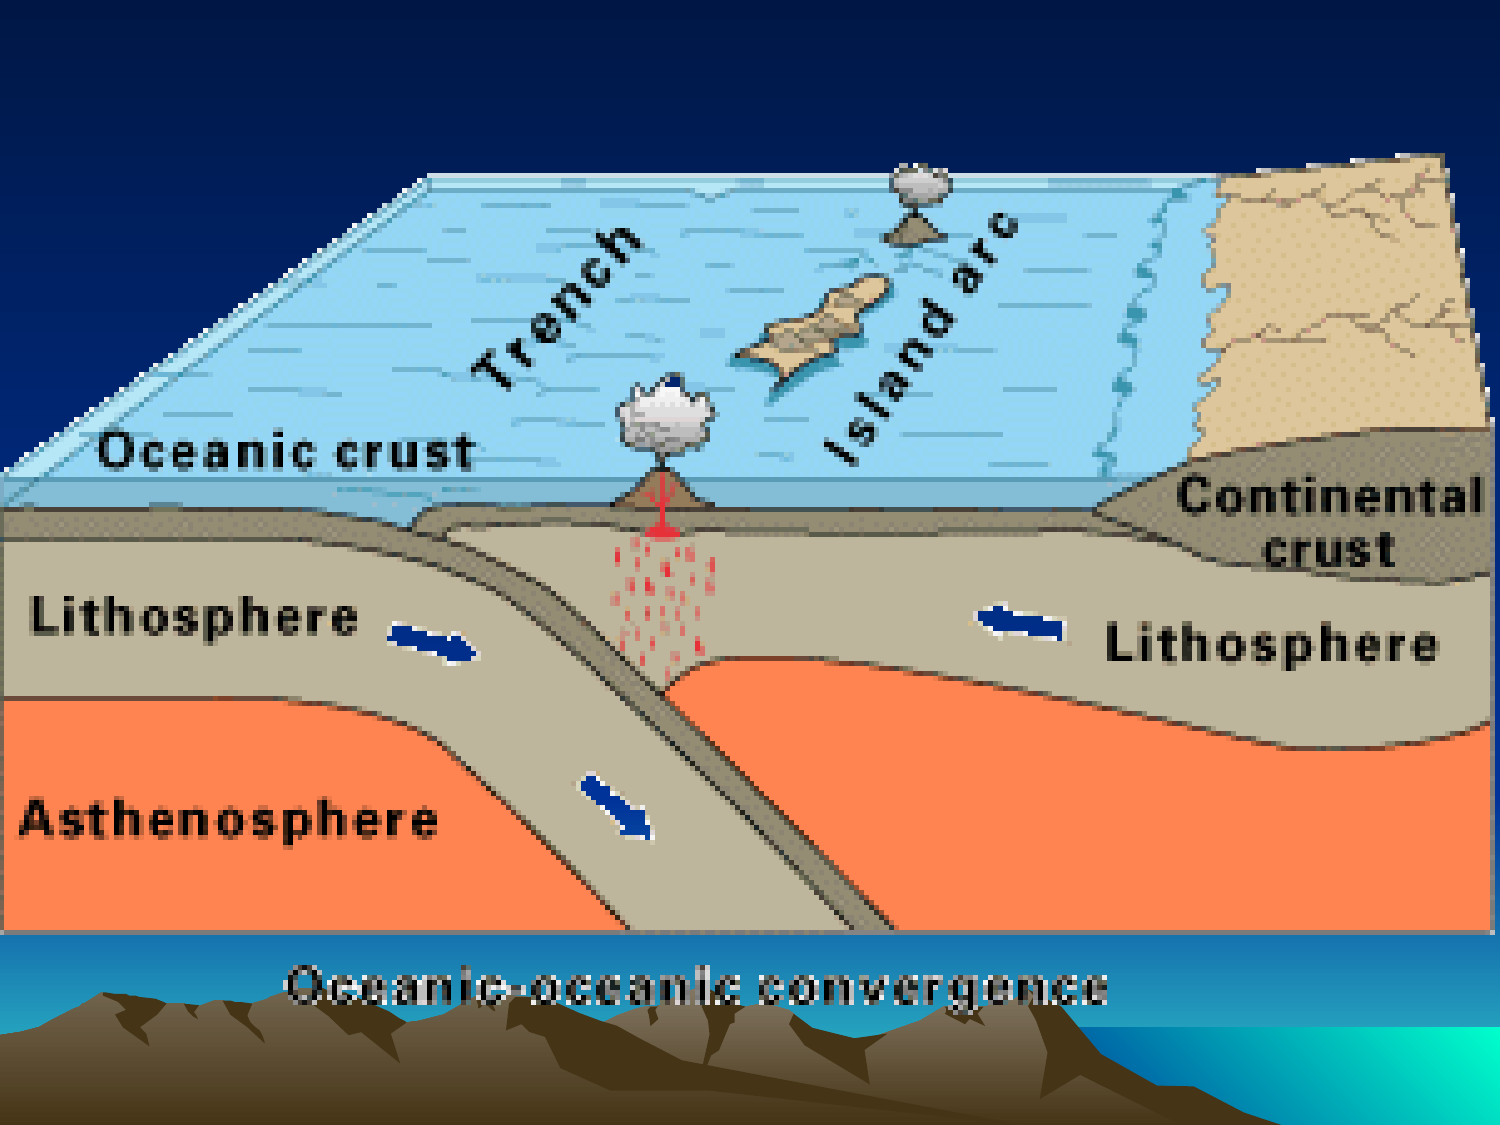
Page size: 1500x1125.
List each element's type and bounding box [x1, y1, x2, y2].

picture [0, 149, 1500, 1015]
